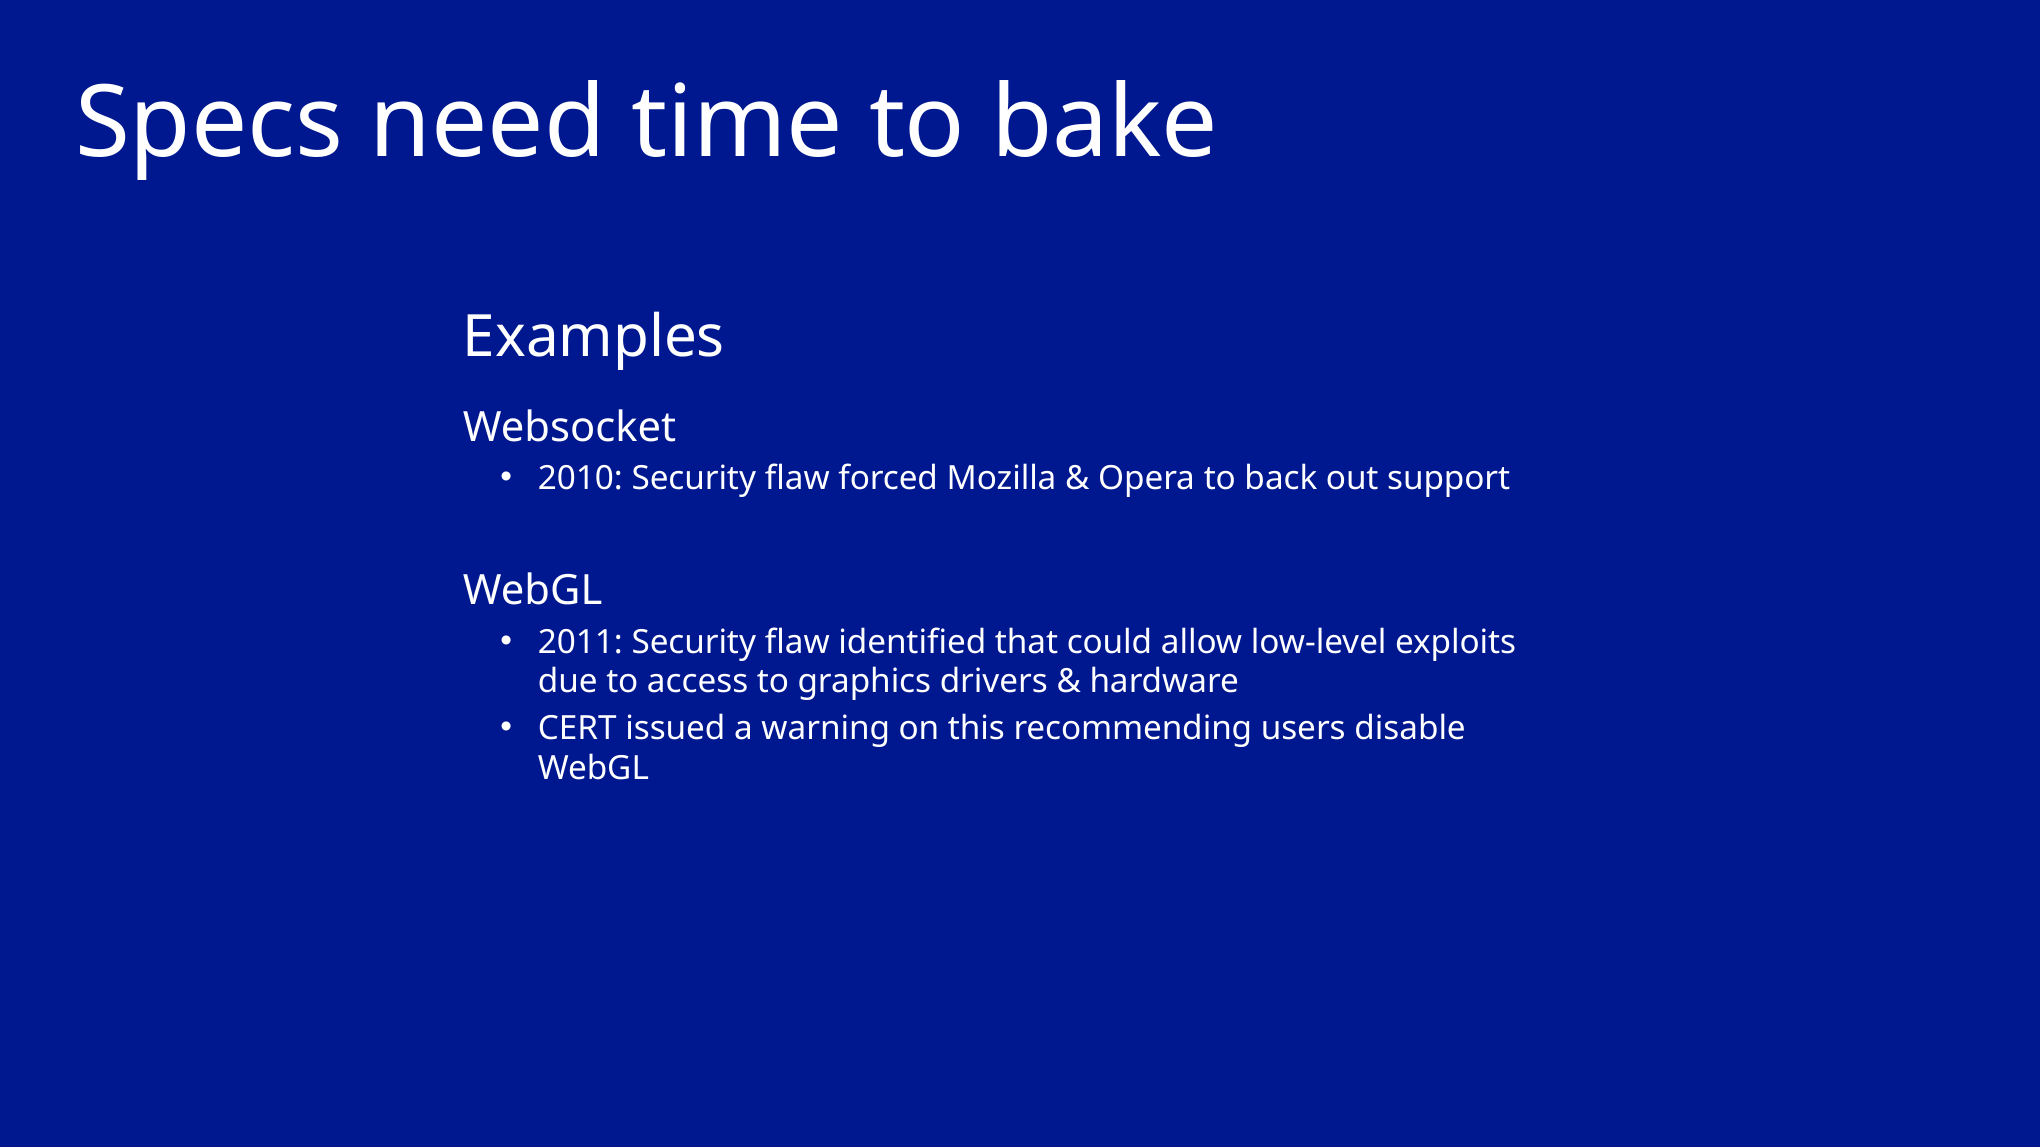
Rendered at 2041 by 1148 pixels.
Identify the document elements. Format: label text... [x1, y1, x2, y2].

list Examples Websocket 2010: Security flaw forced Mozilla & Opera to back out support WebGL 2011: Security flaw identified that could allow low-level exploits due to access to graphics drivers & hardware CERT issued a warning on this recommending users disable WebGL [432, 274, 1608, 799]
title Specs need time to bake [45, 48, 1996, 199]
